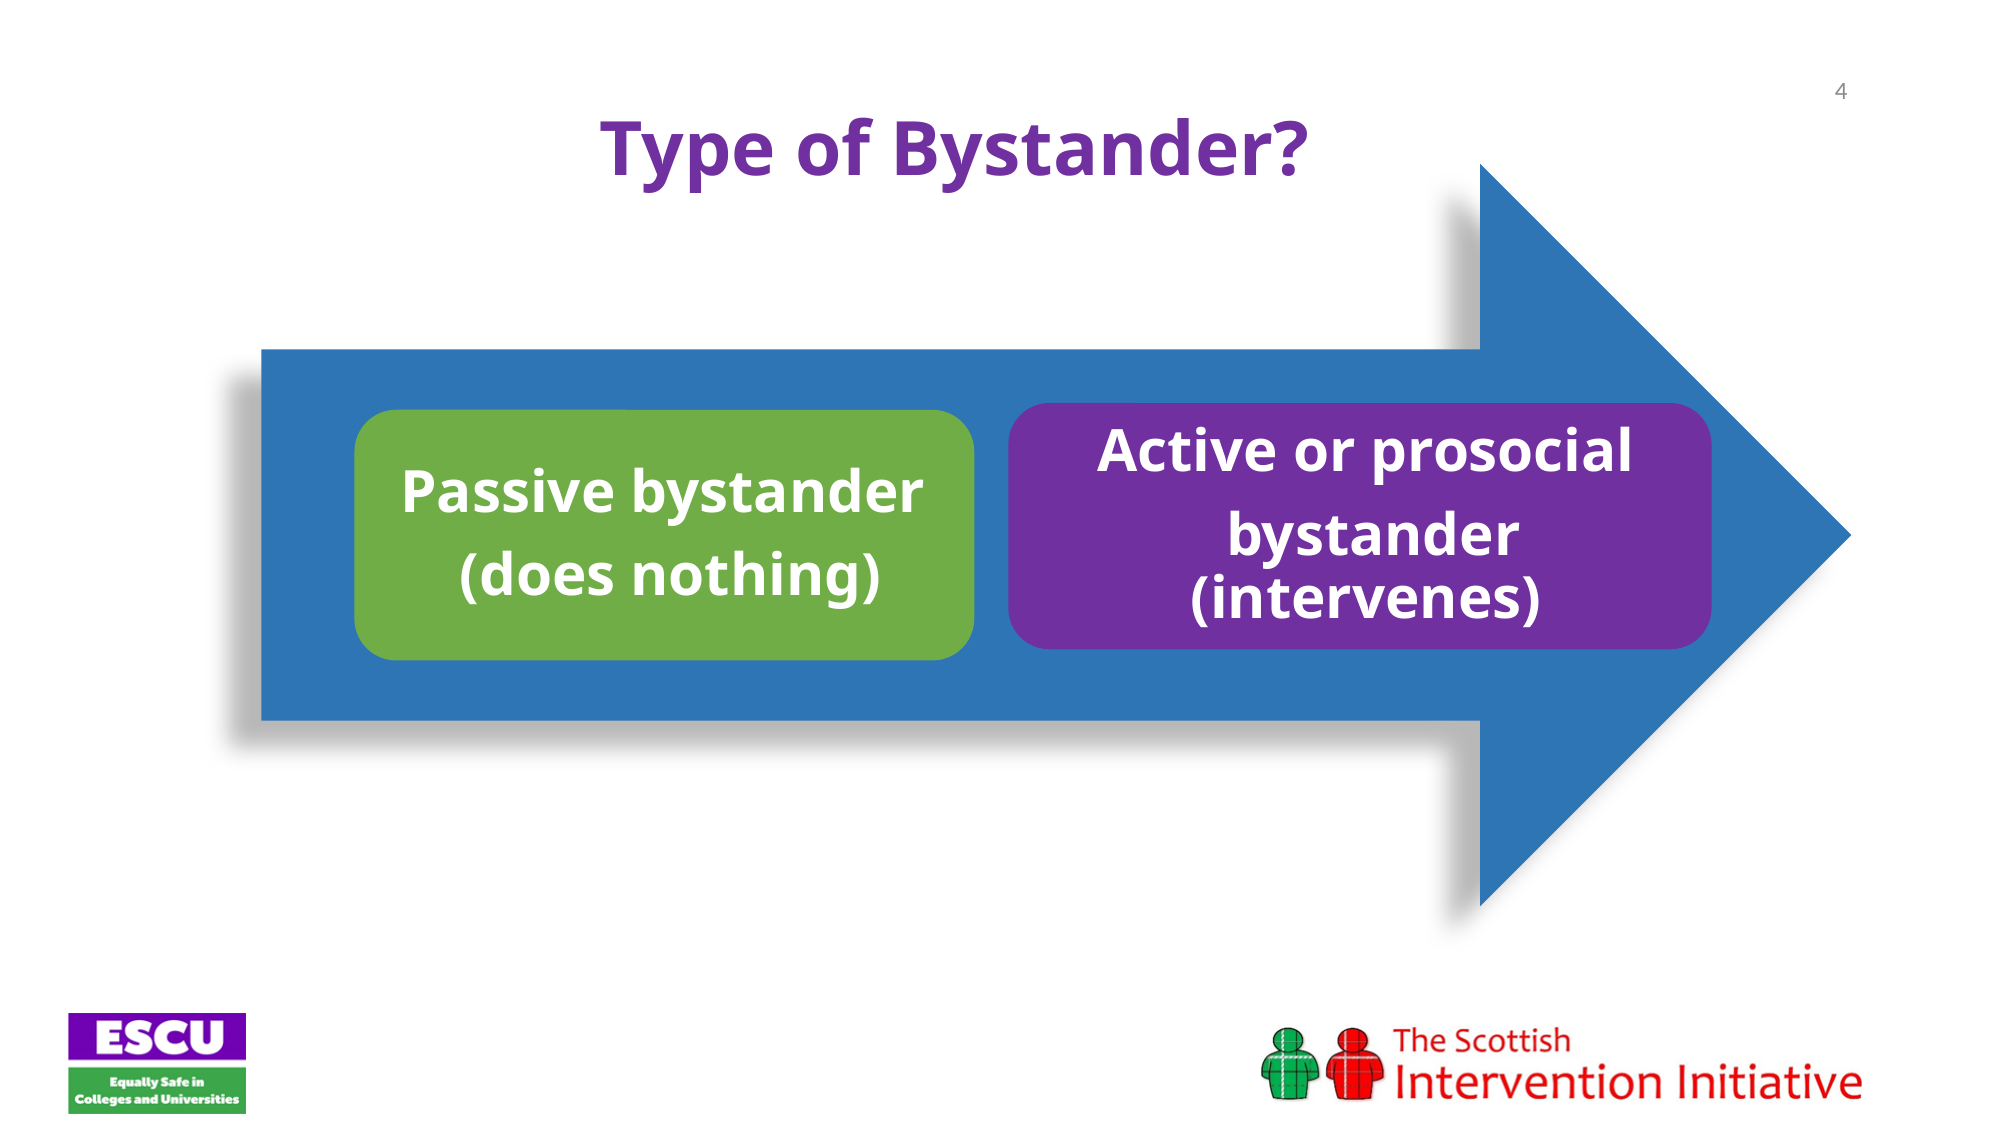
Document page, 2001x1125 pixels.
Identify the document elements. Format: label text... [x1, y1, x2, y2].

text_box Type of Bystander? [584, 93, 1325, 163]
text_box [245, 163, 1868, 907]
picture [1260, 1025, 1863, 1103]
picture [68, 1013, 246, 1114]
slide_number 4 [1412, 59, 1863, 120]
